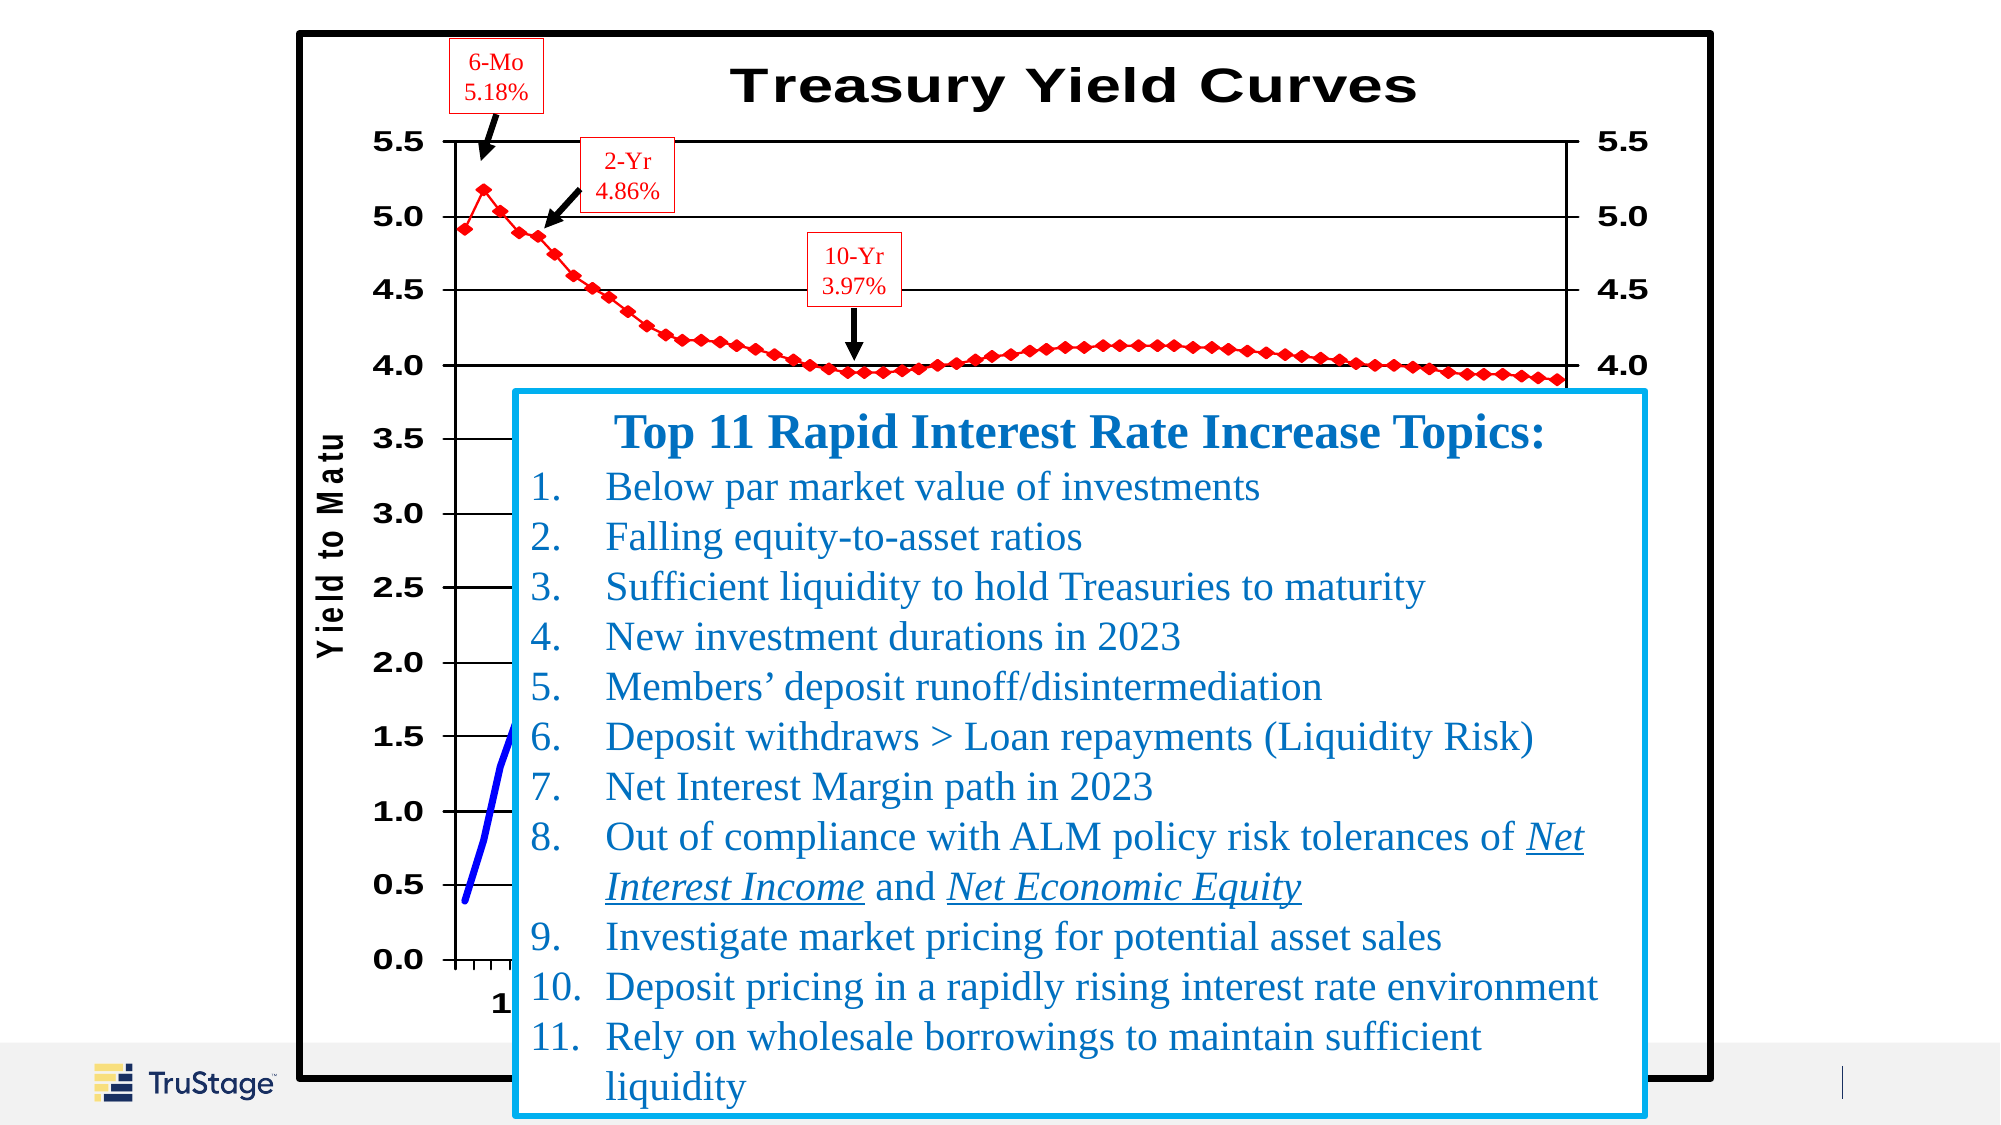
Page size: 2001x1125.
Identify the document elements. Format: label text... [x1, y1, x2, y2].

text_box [480, 114, 497, 161]
picture [72, 1041, 299, 1124]
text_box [544, 189, 581, 229]
text_box Top 11 Rapid Interest Rate Increase Topics: Below par market value of investments Falling equity-to-asset ratios Sufficient liquidity to hold Treasuries to maturity New investment durations in 2023 Members’ deposit runoff/disintermediation Deposit withdraws > Loan repayments (Liquidity Risk) Net Interest Margin path in 2023 Out of compliance with ALM policy risk tolerances of Net Interest Income and Net Economic Equity Investigate market pricing for potential asset sales Deposit pricing in a rapidly rising interest rate environment Rely on wholesale borrowings to maintain sufficient liquidity [515, 1088, 1646, 1117]
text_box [287, 24, 1725, 1088]
